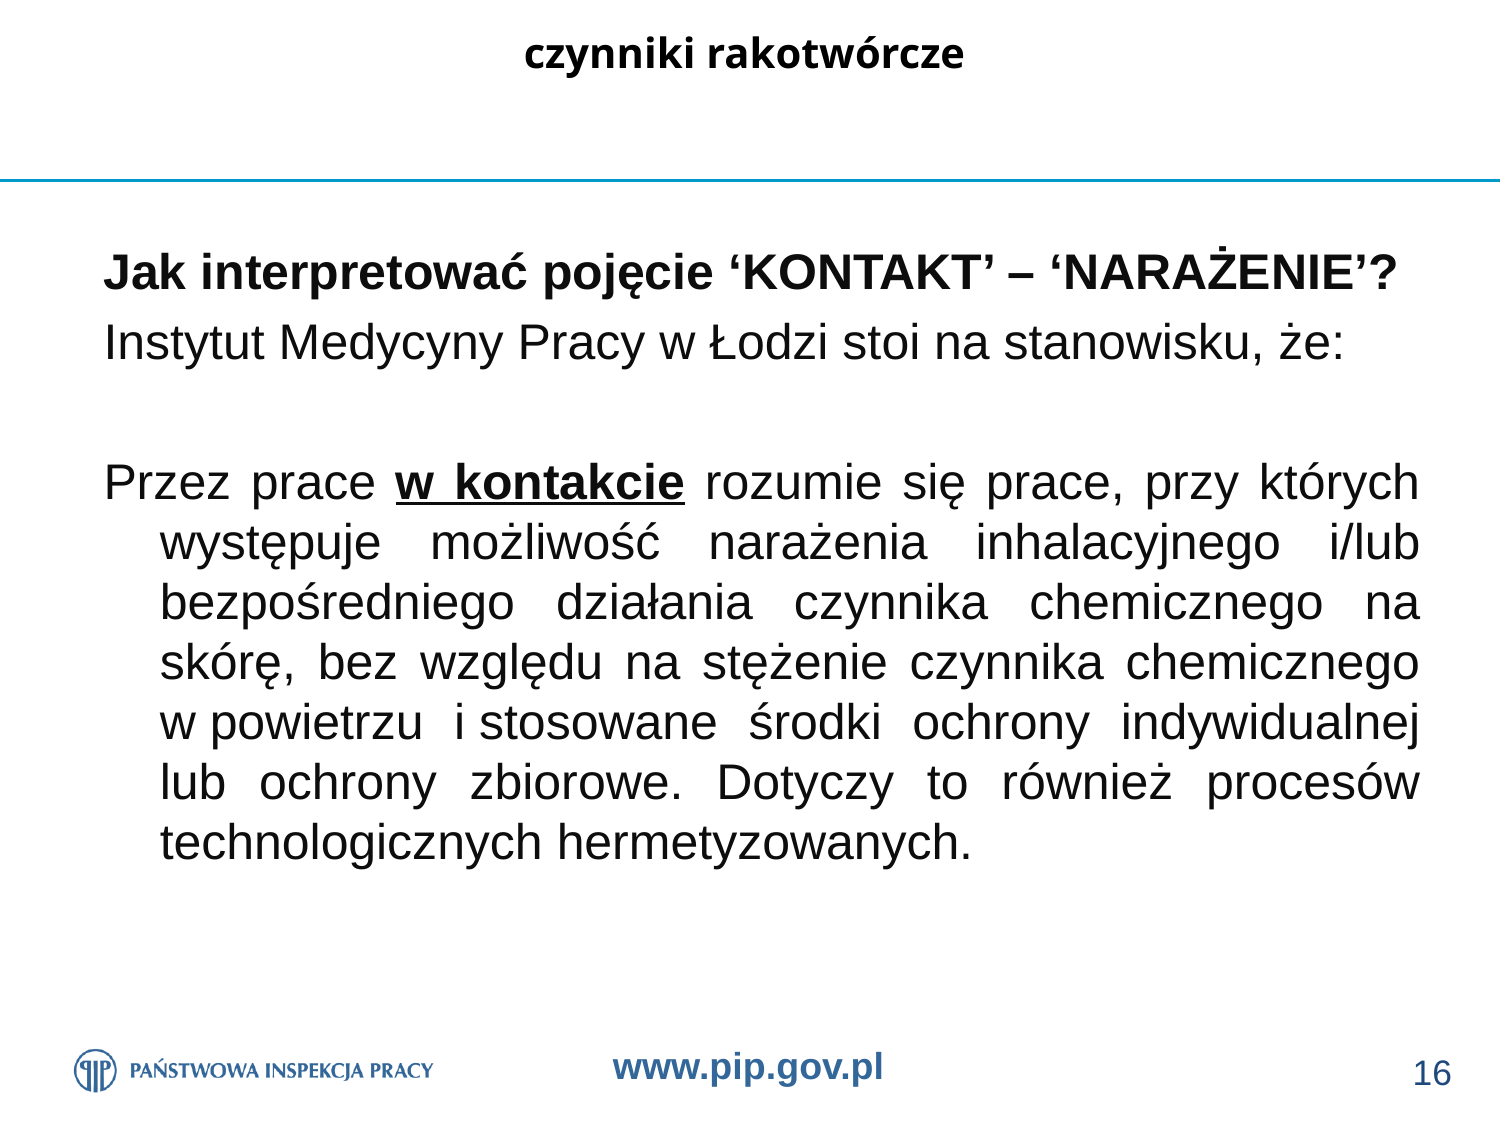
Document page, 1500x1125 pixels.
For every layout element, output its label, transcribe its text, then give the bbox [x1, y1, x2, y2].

picture [53, 1034, 455, 1106]
list Jak interpretować pojęcie ‘KONTAKT’ – ‘NARAŻENIE’? Instytut Medycyny Pracy w Łodzi stoi na stanowisku, że: Przez prace w kontakcie rozumie się prace, przy których występuje możliwość narażenia inhalacyjnego i/lub bezpośredniego działania czynnika chemicznego na skórę, bez względu na stężenie czynnika chemicznego w powietrzu i stosowane środki ochrony indywidualnej lub ochrony zbiorowe. Dotyczy to również procesów technologicznych hermetyzowanych. [88, 231, 1436, 964]
title czynniki rakotwórcze [75, 19, 1425, 90]
